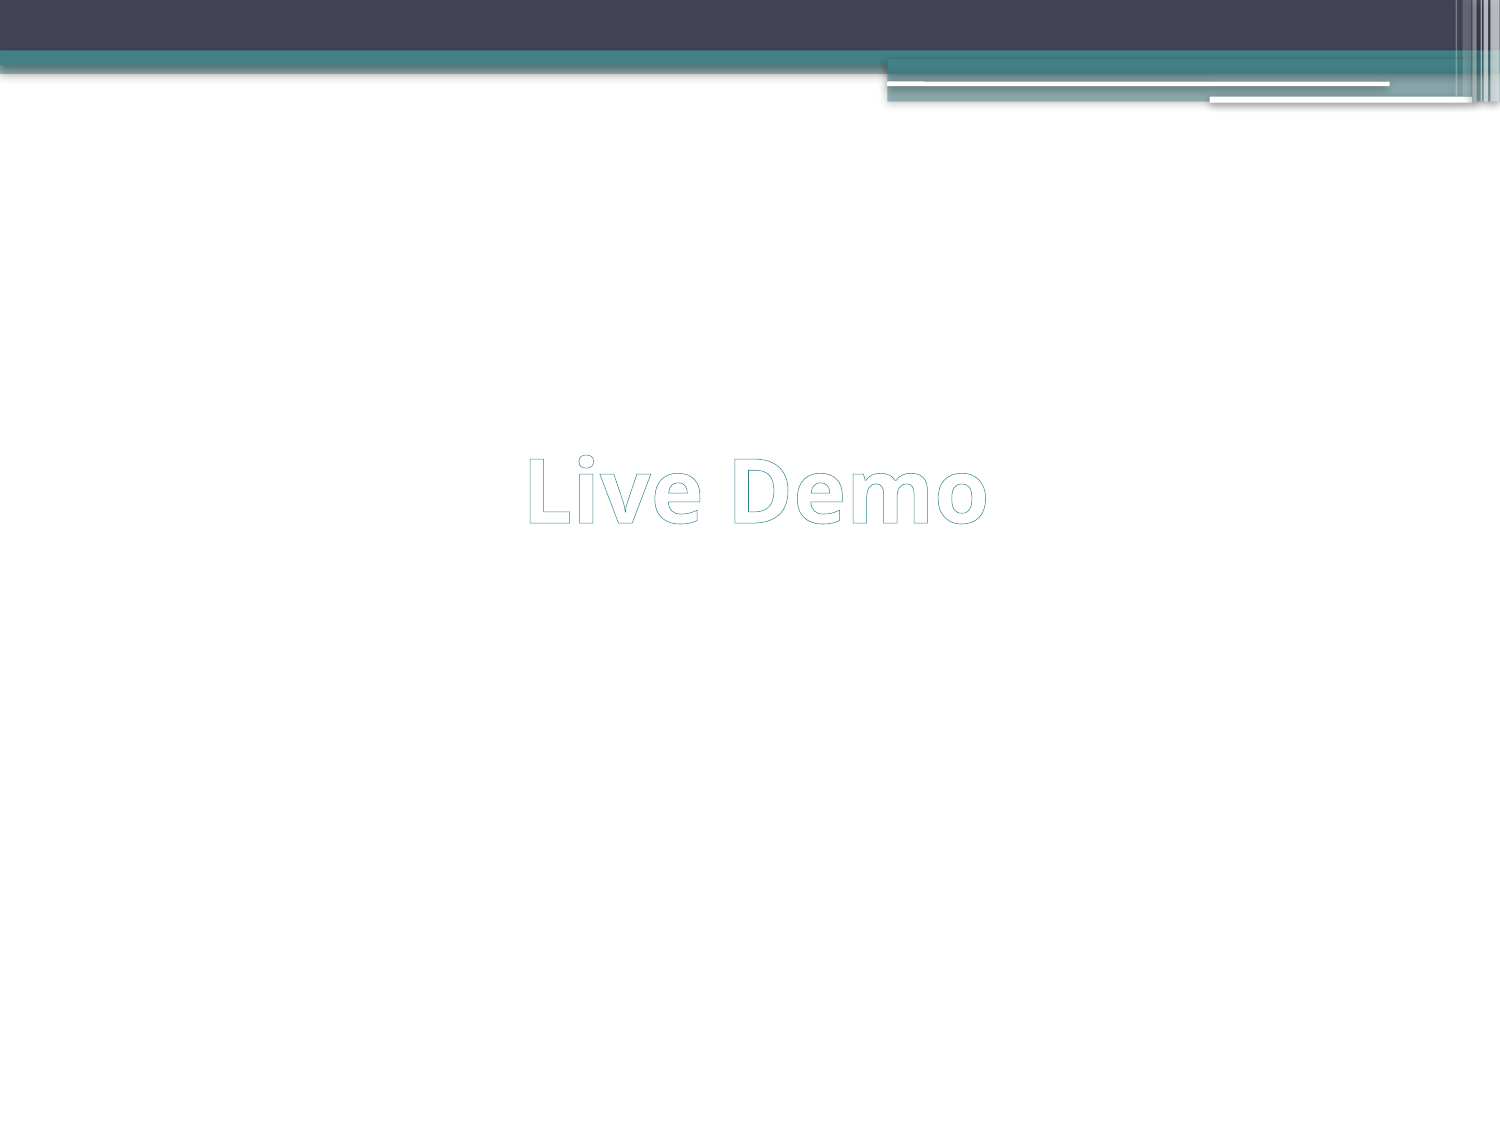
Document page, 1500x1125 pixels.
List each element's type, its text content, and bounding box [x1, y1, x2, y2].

title Live Demo [118, 324, 1394, 549]
